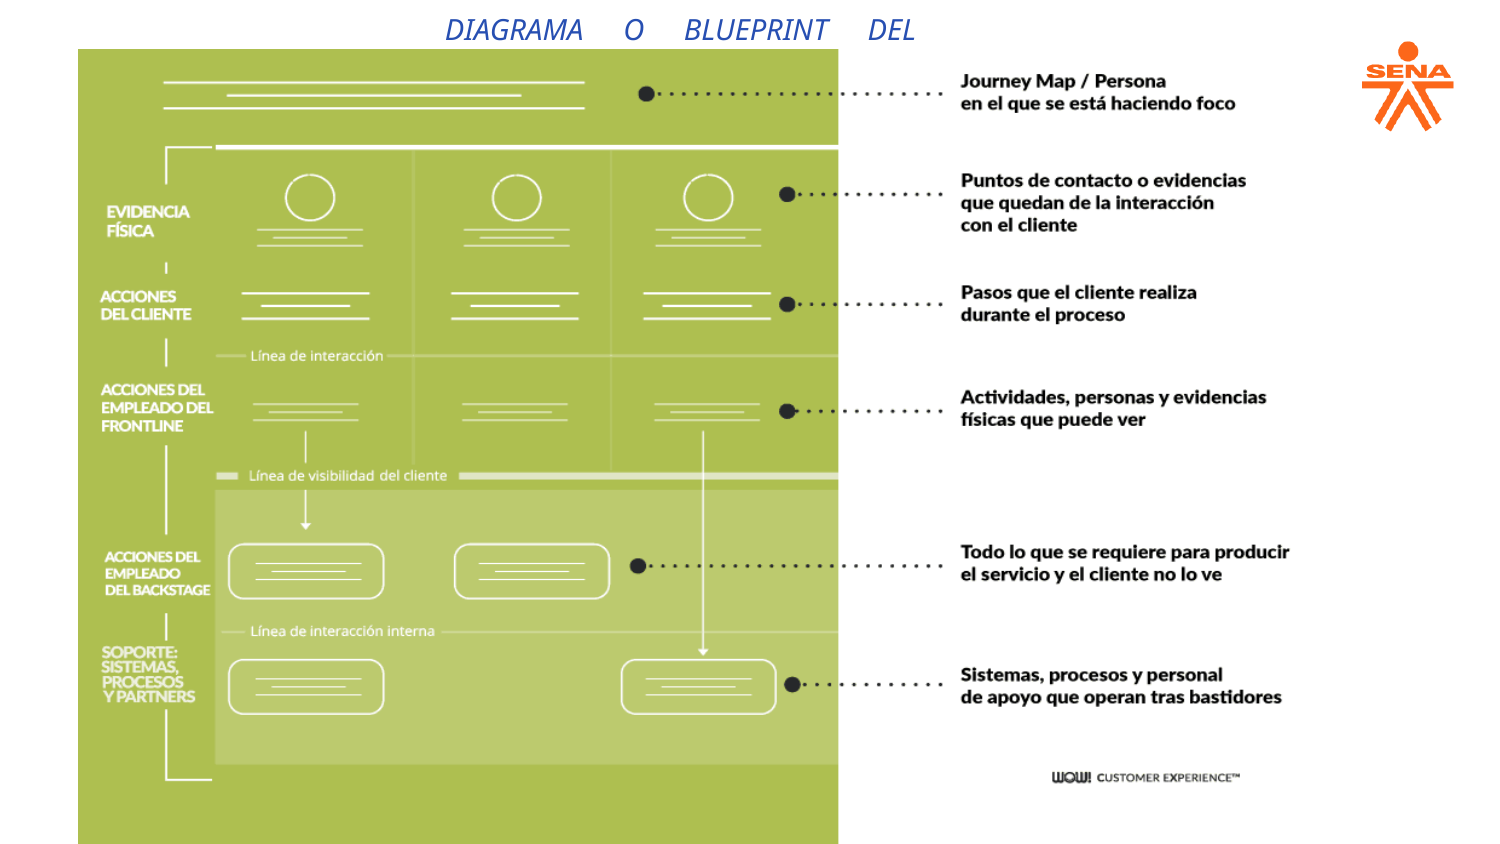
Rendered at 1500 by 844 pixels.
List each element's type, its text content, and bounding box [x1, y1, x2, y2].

text_box DIAGRAMA O BLUEPRINT DEL SERVICIO [429, 3, 932, 47]
picture [78, 48, 1316, 844]
picture [1330, 0, 1500, 156]
